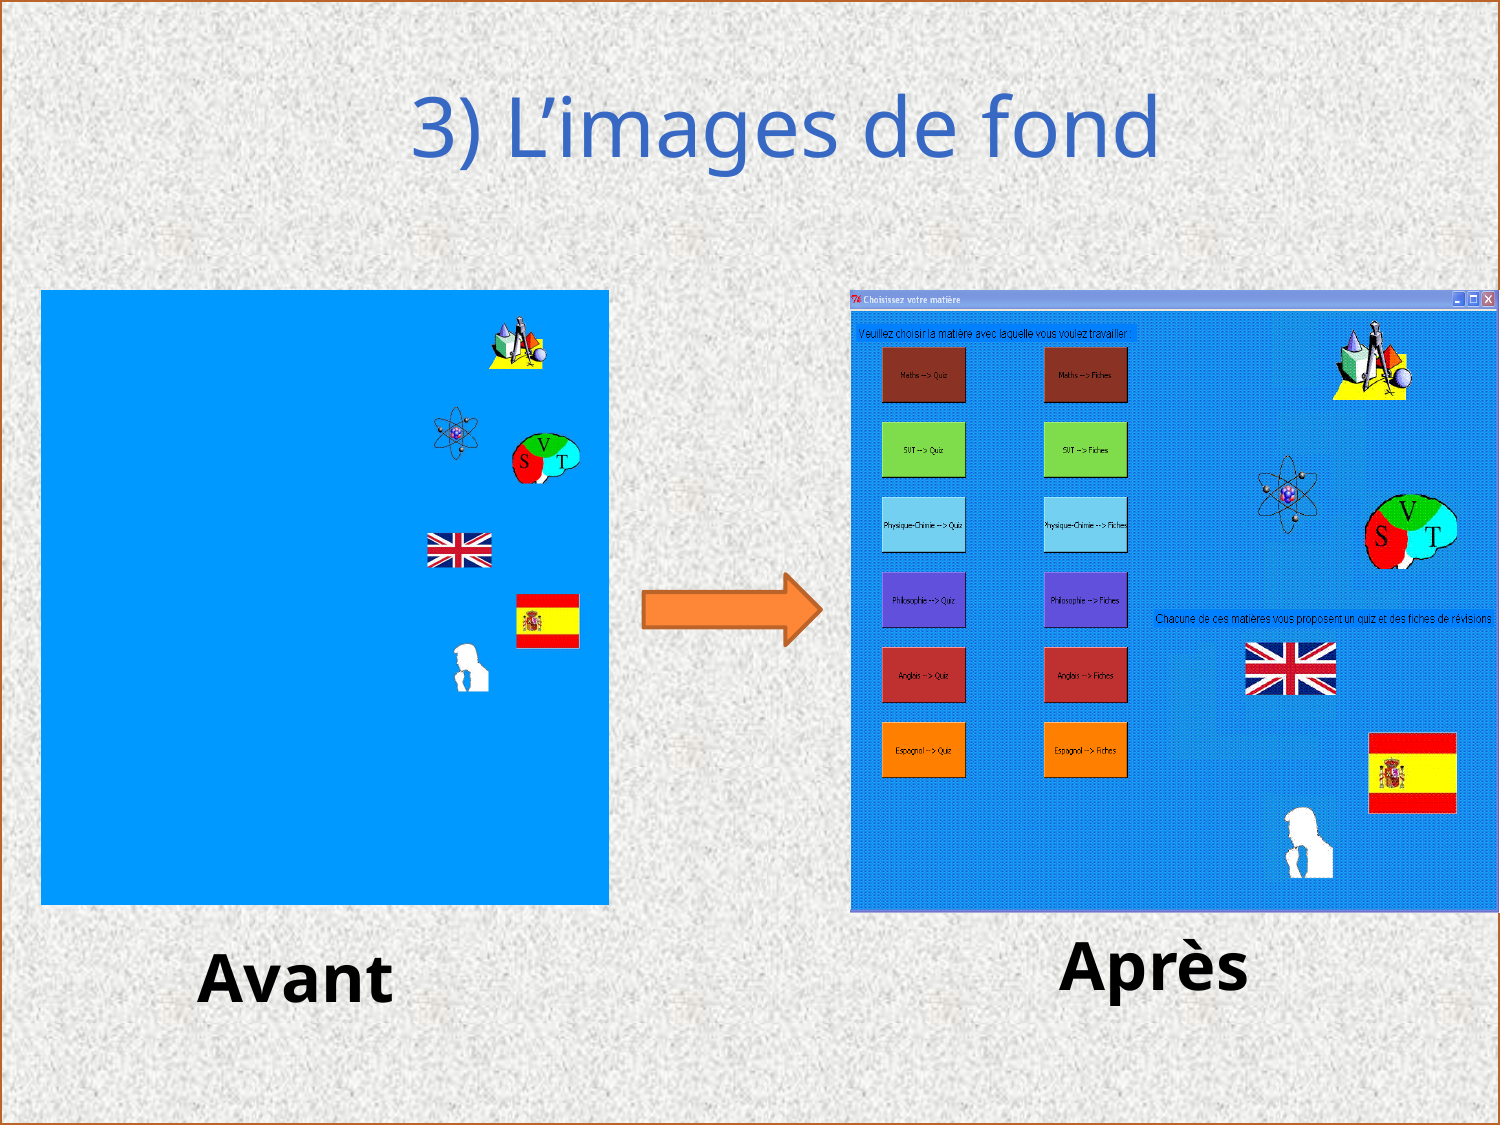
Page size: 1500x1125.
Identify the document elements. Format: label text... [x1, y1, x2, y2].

picture [40, 290, 609, 906]
text_box Après [1045, 923, 1317, 1012]
text_box [0, 0, 1500, 1125]
text_box Avant [183, 928, 467, 1024]
text_box [641, 572, 823, 648]
picture [849, 290, 1500, 914]
text_box 3) L’images de fond [395, 66, 1235, 182]
